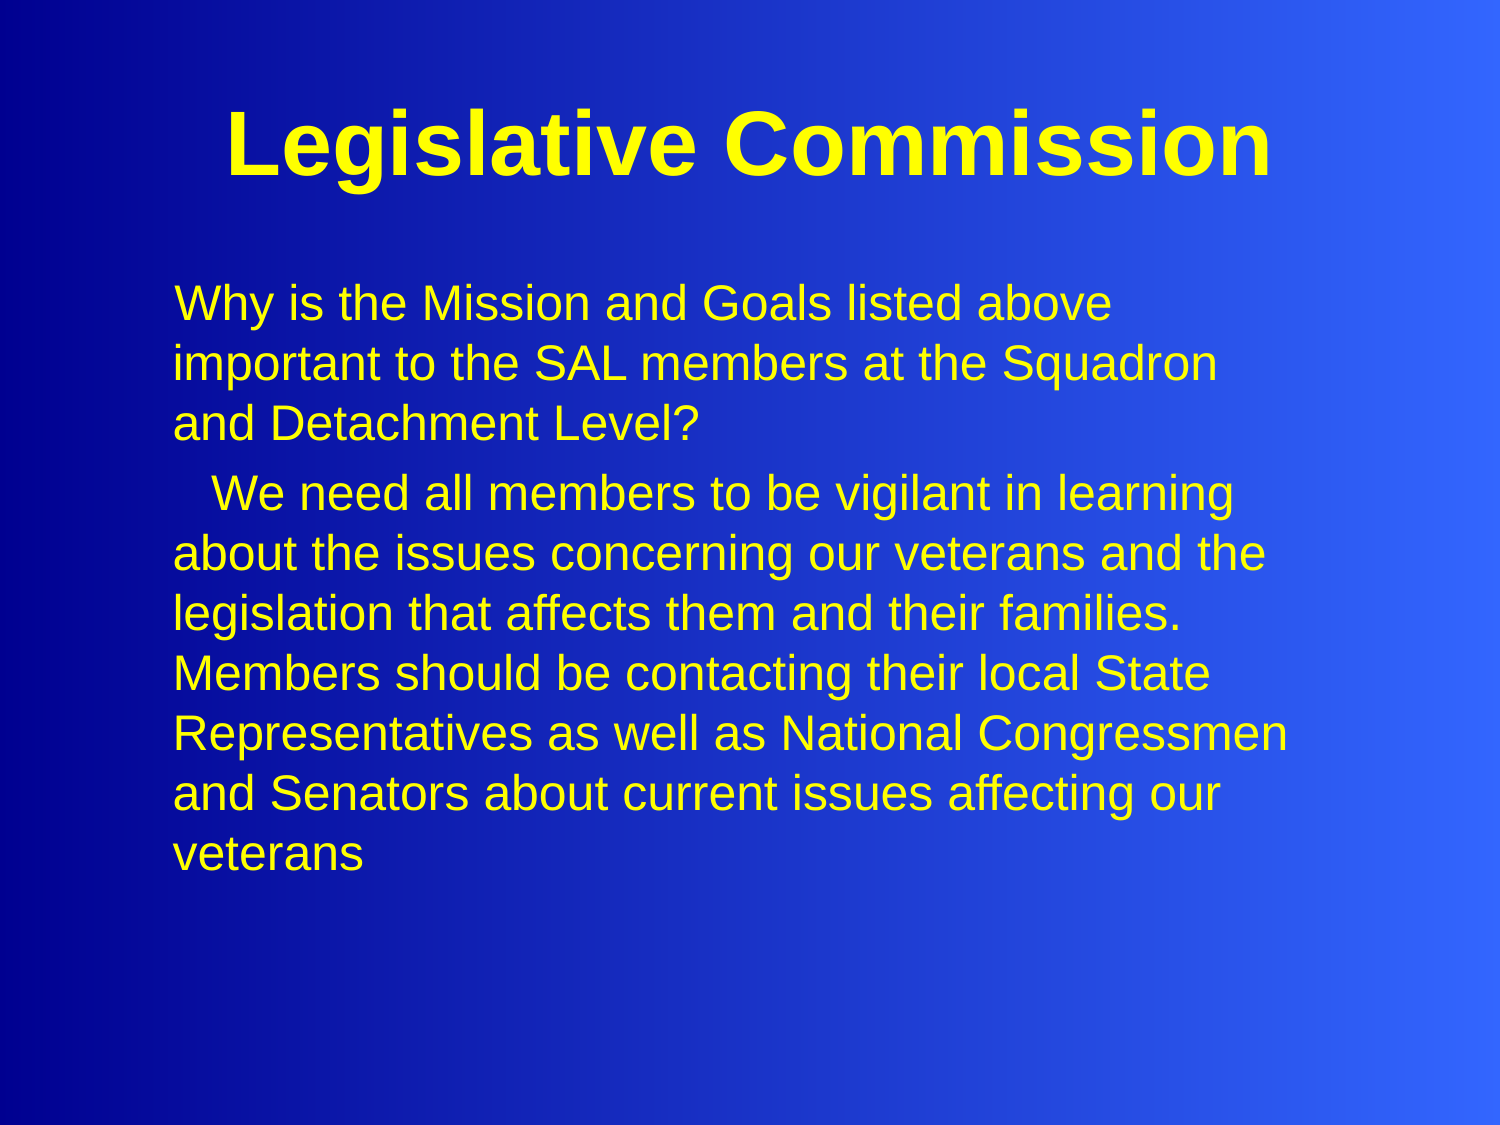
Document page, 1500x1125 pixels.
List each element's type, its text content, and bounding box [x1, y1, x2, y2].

list Why is the Mission and Goals listed above important to the SAL members at the Squadron and Detachment Level? We need all members to be vigilant in learning about the issues concerning our veterans and the legislation that affects them and their families. Members should be contacting their local State Representatives as well as National Congressmen and Senators about current issues affecting our veterans [157, 262, 1313, 1005]
title Legislative Commission [75, 45, 1425, 233]
